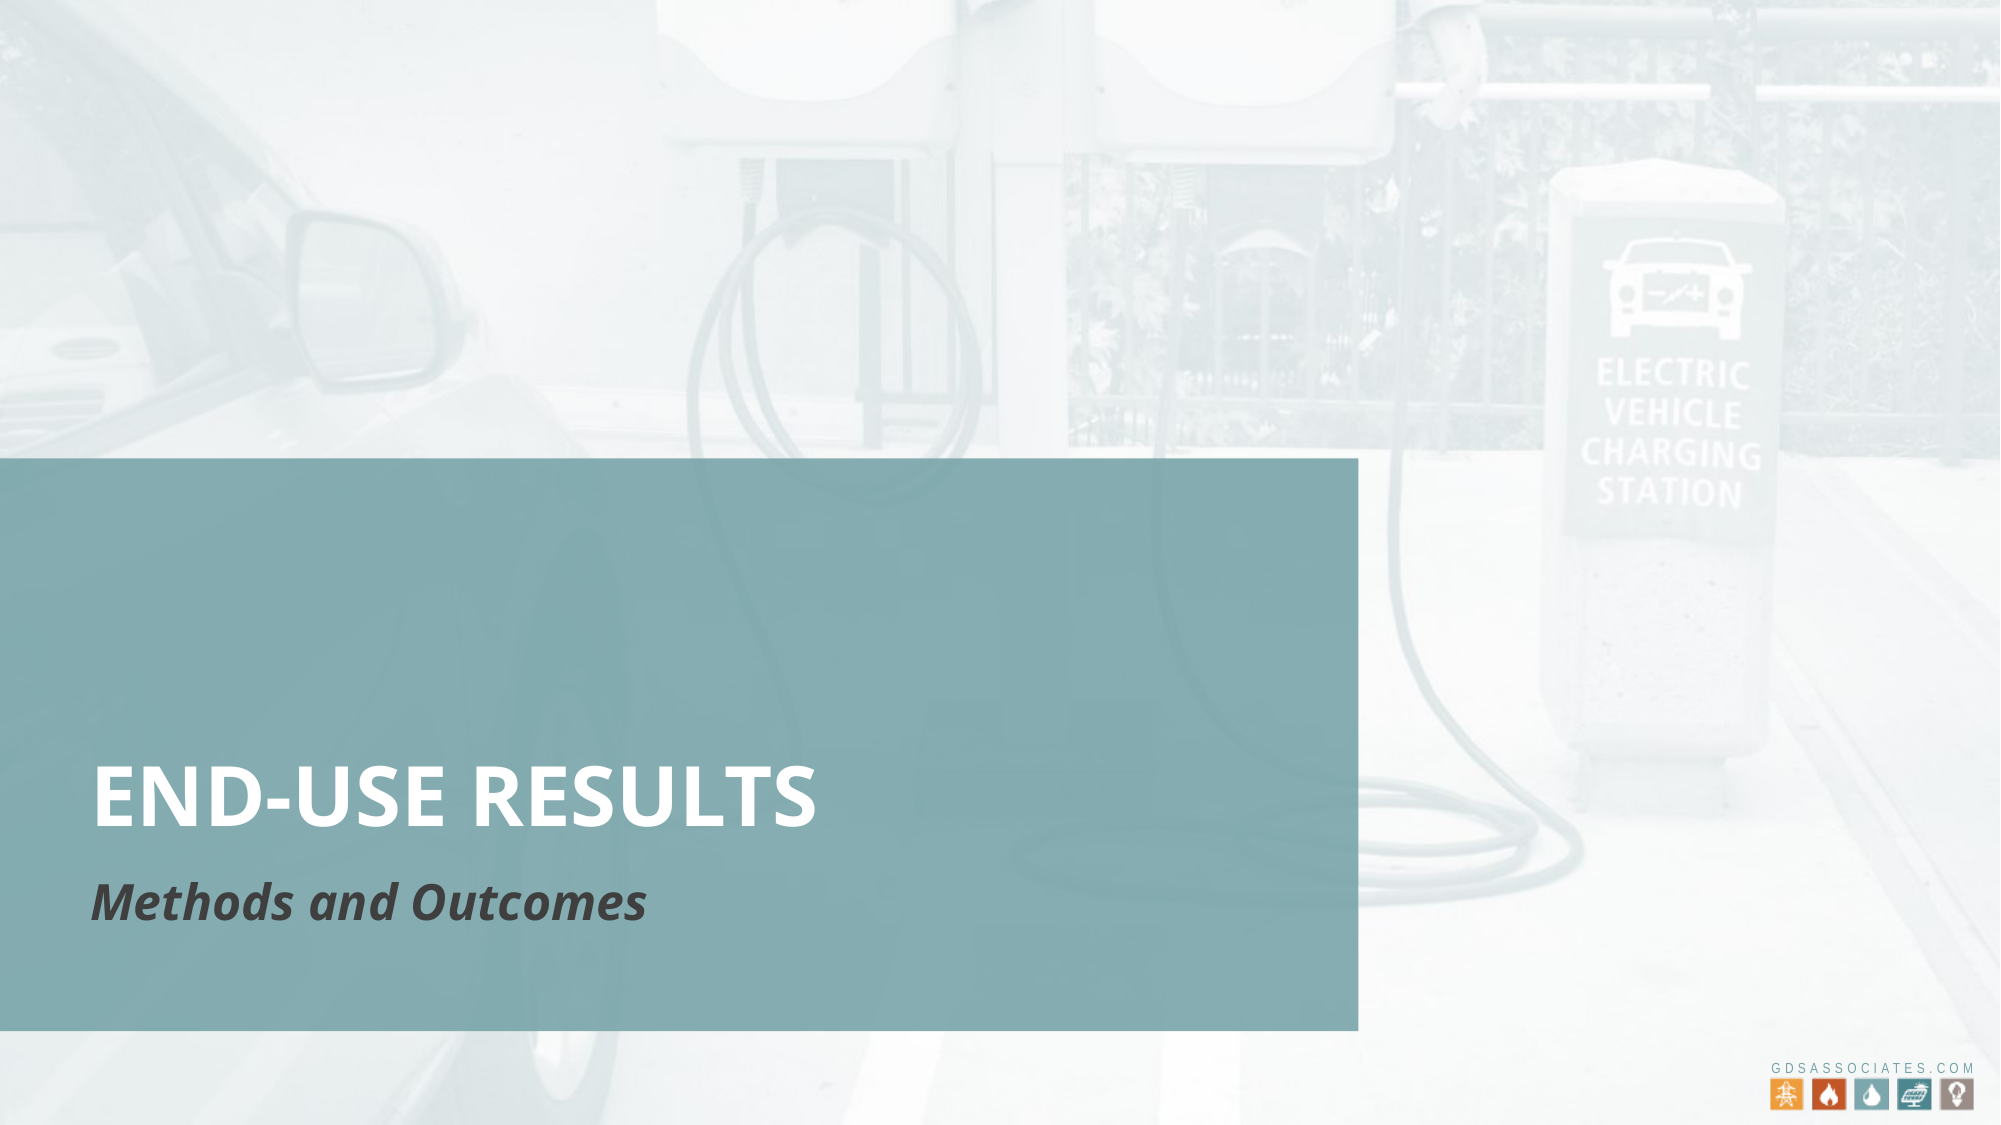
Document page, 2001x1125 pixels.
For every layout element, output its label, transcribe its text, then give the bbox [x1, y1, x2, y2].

list Methods and Outcomes [75, 869, 1288, 1017]
picture [0, 0, 2000, 1125]
title End-Use REsults [75, 505, 1288, 852]
